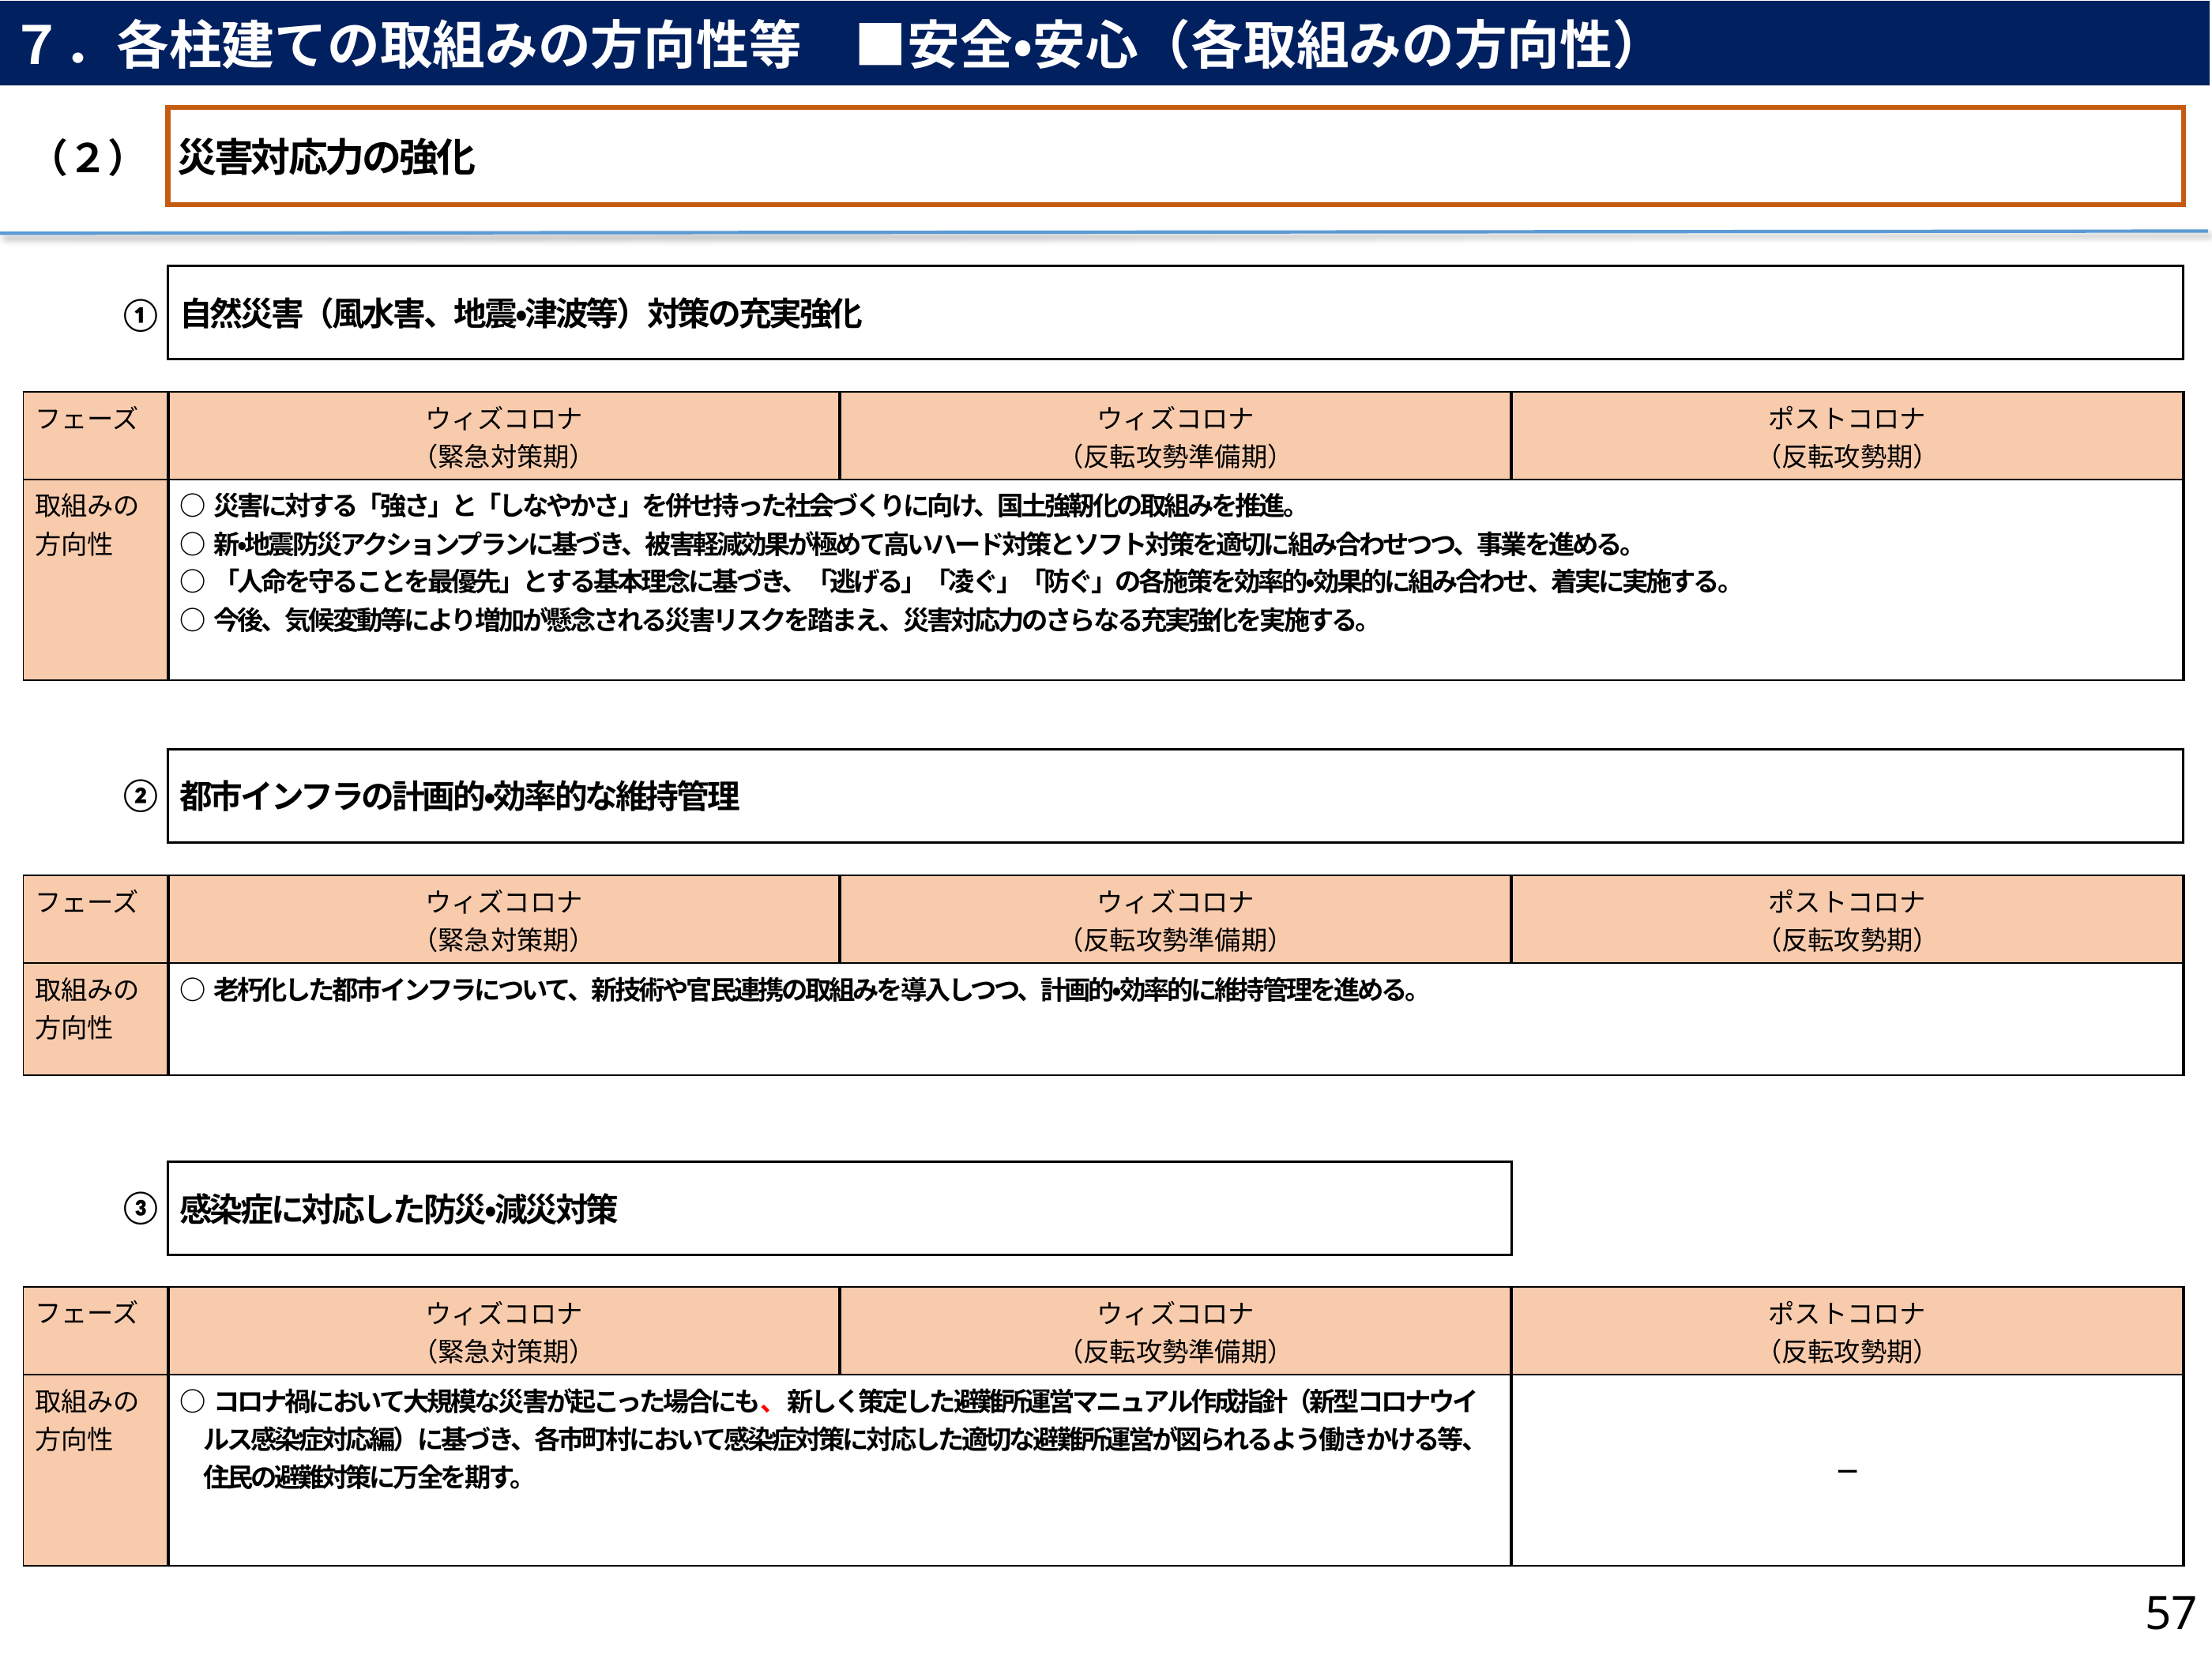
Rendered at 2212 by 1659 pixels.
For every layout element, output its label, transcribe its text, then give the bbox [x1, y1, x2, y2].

table_cell － [1513, 1375, 2182, 1565]
text_box 自然災害（風水害、地震・津波等）対策の充実強化 [167, 265, 2184, 360]
table_header ウィズコロナ （反転攻勢準備期） [841, 393, 1510, 479]
table_header ポストコロナ （反転攻勢期） [1513, 876, 2182, 962]
text_box 都市インフラの計画的・効率的な維持管理 [167, 748, 2184, 843]
table_header ウィズコロナ （緊急対策期） [170, 393, 838, 479]
text_box （２） [0, 107, 178, 206]
slide_number 57 [2097, 1571, 2210, 1659]
text_box 感染症に対応した防災・減災対策 [167, 1161, 1512, 1255]
table_header フェーズ [24, 876, 167, 962]
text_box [0, 231, 2208, 234]
text_box 災害対応力の強化 [167, 107, 2184, 205]
table_cell 取組みの 方向性 [24, 964, 167, 1074]
table_header ポストコロナ （反転攻勢期） [1513, 1288, 2182, 1374]
table_cell 取組みの 方向性 [24, 480, 167, 679]
table_header ウィズコロナ （緊急対策期） [170, 876, 838, 962]
table_header フェーズ [24, 393, 167, 479]
table_header ウィズコロナ （反転攻勢準備期） [841, 1288, 1510, 1374]
text_box ① [79, 292, 202, 334]
table_cell ○老朽化した都市インフラについて、新技術や官民連携の取組みを導入しつつ、計画的・効率的に維持管理を進める。 [170, 964, 2182, 1074]
table_header ウィズコロナ （緊急対策期） [170, 1288, 838, 1374]
text_box ７．各柱建ての取組みの方向性等 ■安全・安心（各取組みの方向性） [0, 1, 2210, 86]
text_box ③ [79, 1163, 167, 1249]
table_cell 取組みの 方向性 [24, 1375, 167, 1565]
table_header ポストコロナ （反転攻勢期） [1513, 393, 2182, 479]
table_header フェーズ [24, 1288, 167, 1374]
text_box ② [79, 750, 167, 836]
table_cell ○災害に対する「強さ」と「しなやかさ」を併せ持った社会づくりに向け、国土強靭化の取組みを推進。 ○新・地震防災アクションプランに基づき、被害軽減効果が極めて高いハード対策とソフト対策を適切に組み合わせつつ、事業を進める。 ○「人命を守ることを最優先」とする基本理念に基づき、「逃げる」「凌ぐ」「防ぐ」の各施策を効率的・効果的に組み合わせ、着実に実施する。 ○今後、気候変動等により増加が懸念される災害リスクを踏まえ、災害対応力のさらなる充実強化を実施する。 [170, 480, 2182, 679]
table_cell ○コロナ禍において大規模な災害が起こった場合にも、新しく策定した避難所運営マニュアル作成指針（新型コロナウイルス感染症対応編）に基づき、各市町村において感染症対策に対応した適切な避難所運営が図られるよう働きかける等、住民の避難対策に万全を期す。 [170, 1375, 1510, 1565]
table_header ウィズコロナ （反転攻勢準備期） [841, 876, 1510, 962]
